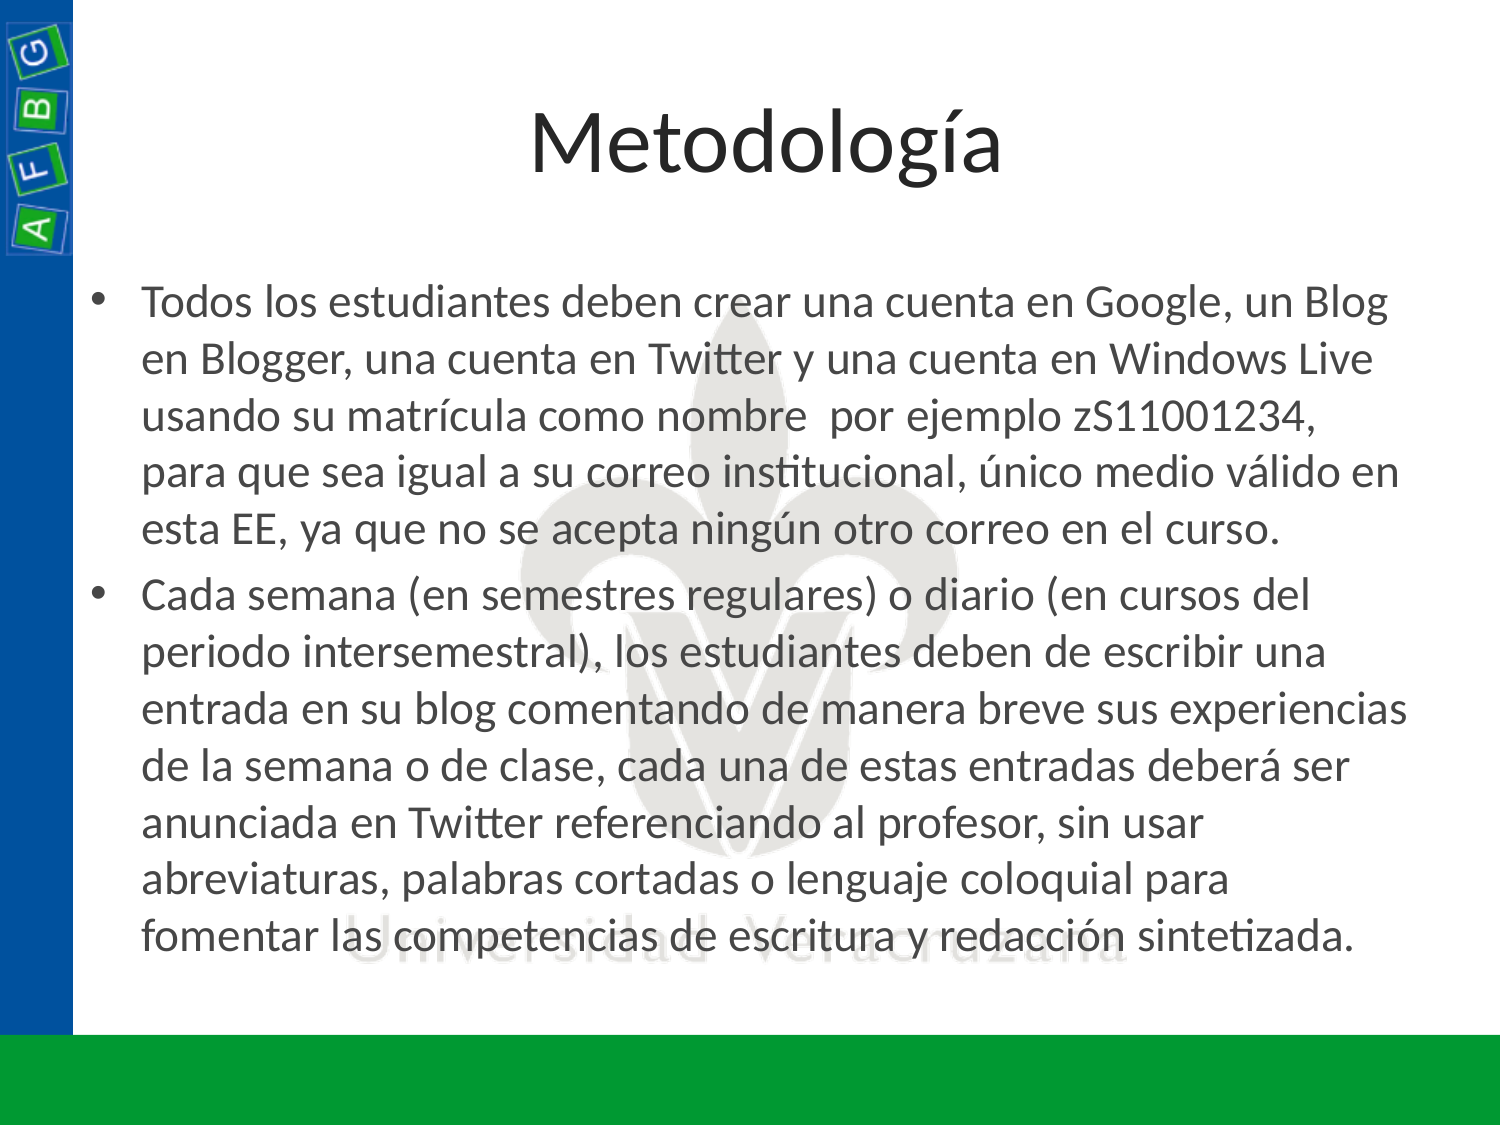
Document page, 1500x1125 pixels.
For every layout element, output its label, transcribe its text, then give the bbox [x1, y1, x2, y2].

title Metodología [75, 30, 1459, 242]
picture [4, 20, 73, 256]
list Todos los estudiantes deben crear una cuenta en Google, un Blog en Blogger, una cuenta en Twitter y una cuenta en Windows Live usando su matrícula como nombre por ejemplo zS11001234, para que sea igual a su correo institucional, único medio válido en esta EE, ya que no se acepta ningún otro correo en el curso. Cada semana (en semestres regulares) o diario (en cursos del periodo intersemestral), los estudiantes deben de escribir una entrada en su blog comentando de manera breve sus experiencias de la semana o de clase, cada una de estas entradas deberá ser anunciada en Twitter referenciando al profesor, sin usar abreviaturas, palabras cortadas o lenguaje coloquial para fomentar las competencias de escritura y redacción sintetizada. [75, 262, 1425, 1012]
